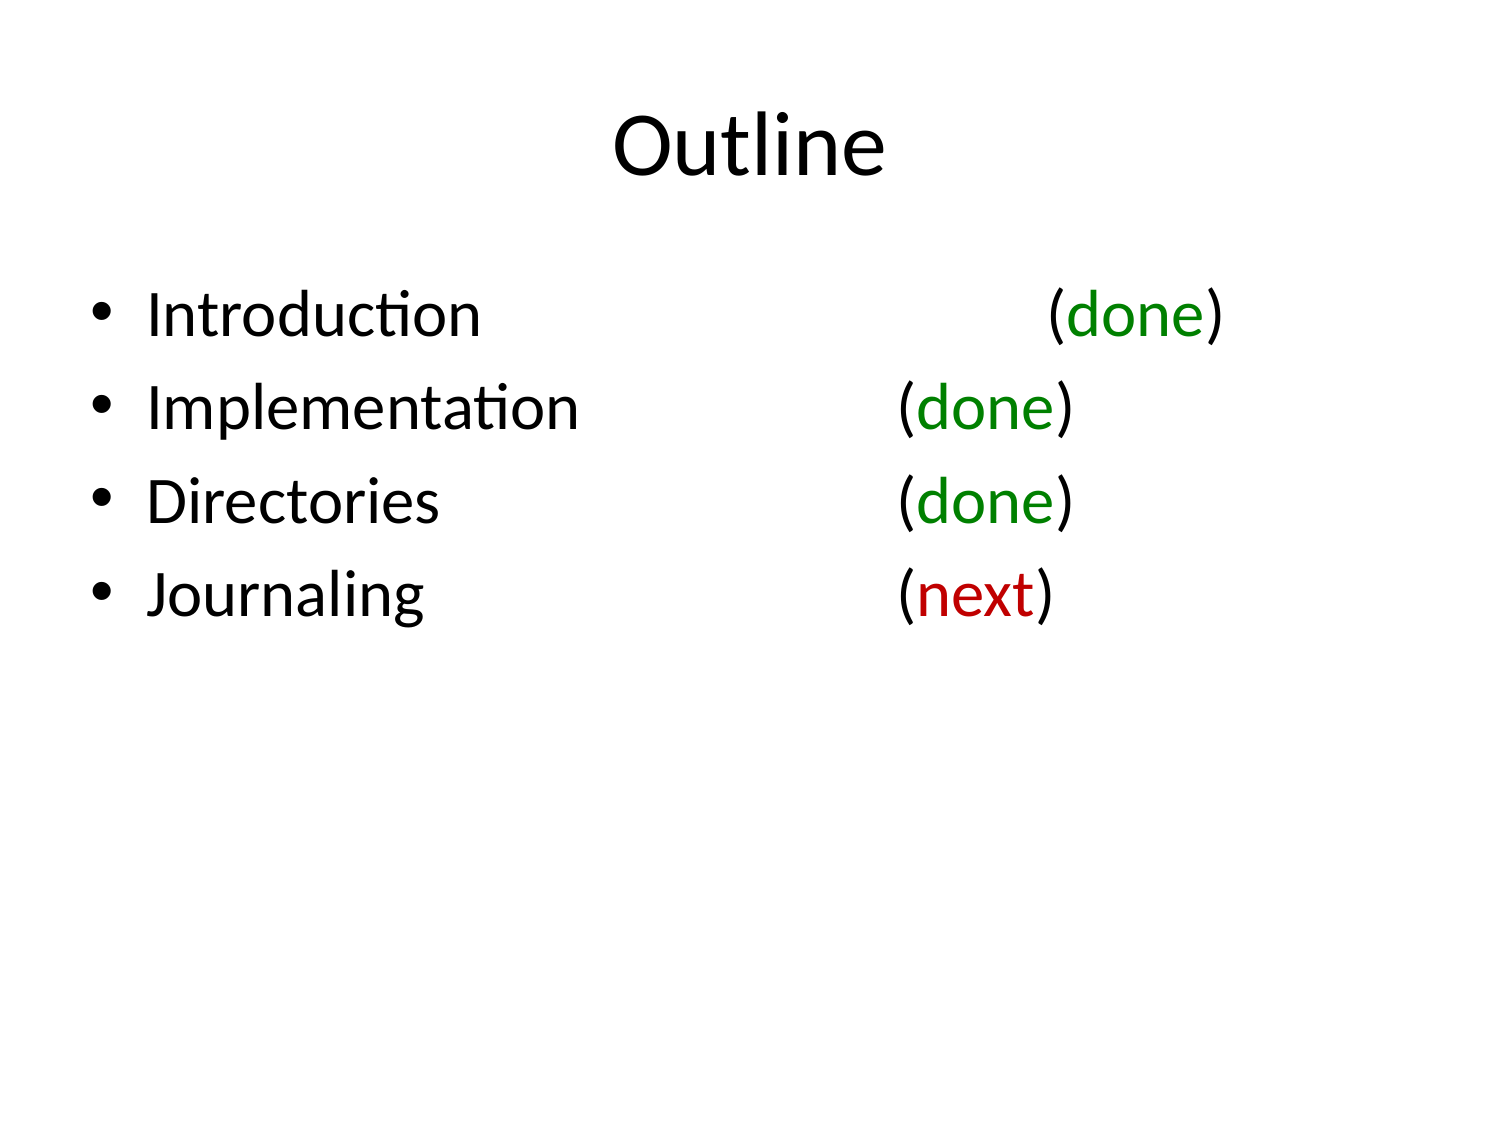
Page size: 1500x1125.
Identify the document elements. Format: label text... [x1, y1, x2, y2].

list Introduction (done) Implementation (done) Directories (done) Journaling (next) [75, 262, 1425, 1005]
title Outline [75, 45, 1425, 233]
